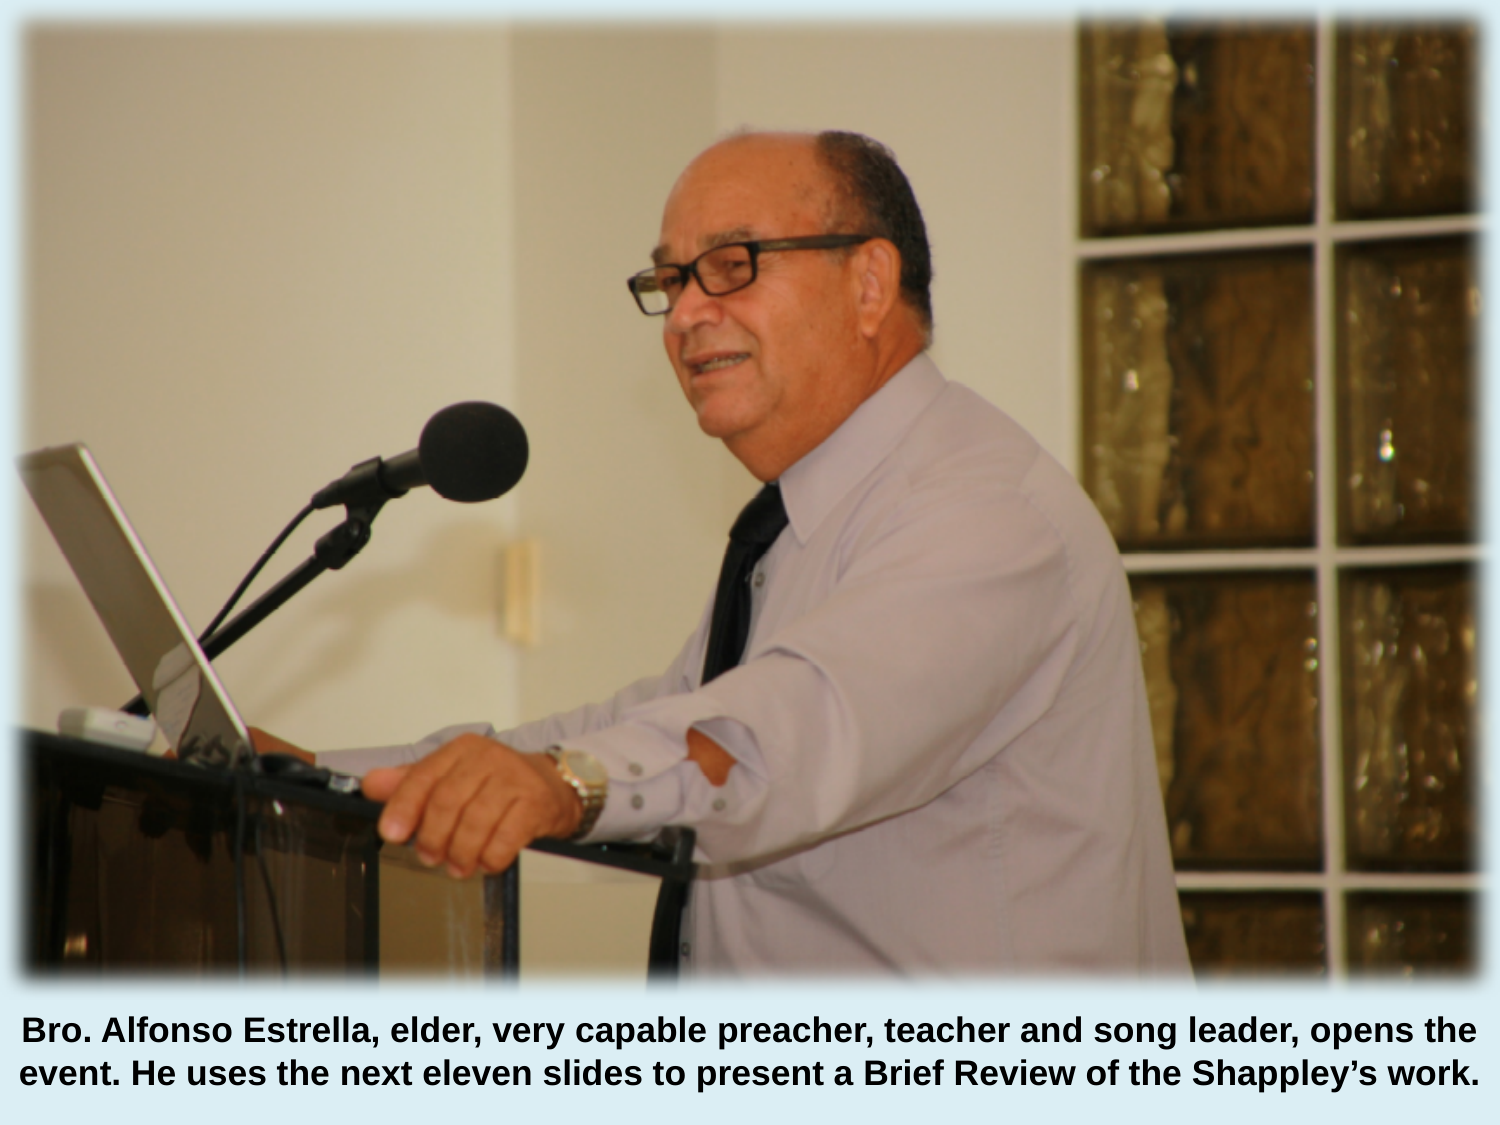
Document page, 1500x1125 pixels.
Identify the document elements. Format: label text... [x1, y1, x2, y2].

picture [0, 0, 1500, 1001]
text_box Bro. Alfonso Estrella, elder, very capable preacher, teacher and song leader, opens the event. He uses the next eleven slides to present a Brief Review of the Shappley’s work. [0, 1007, 1500, 1100]
